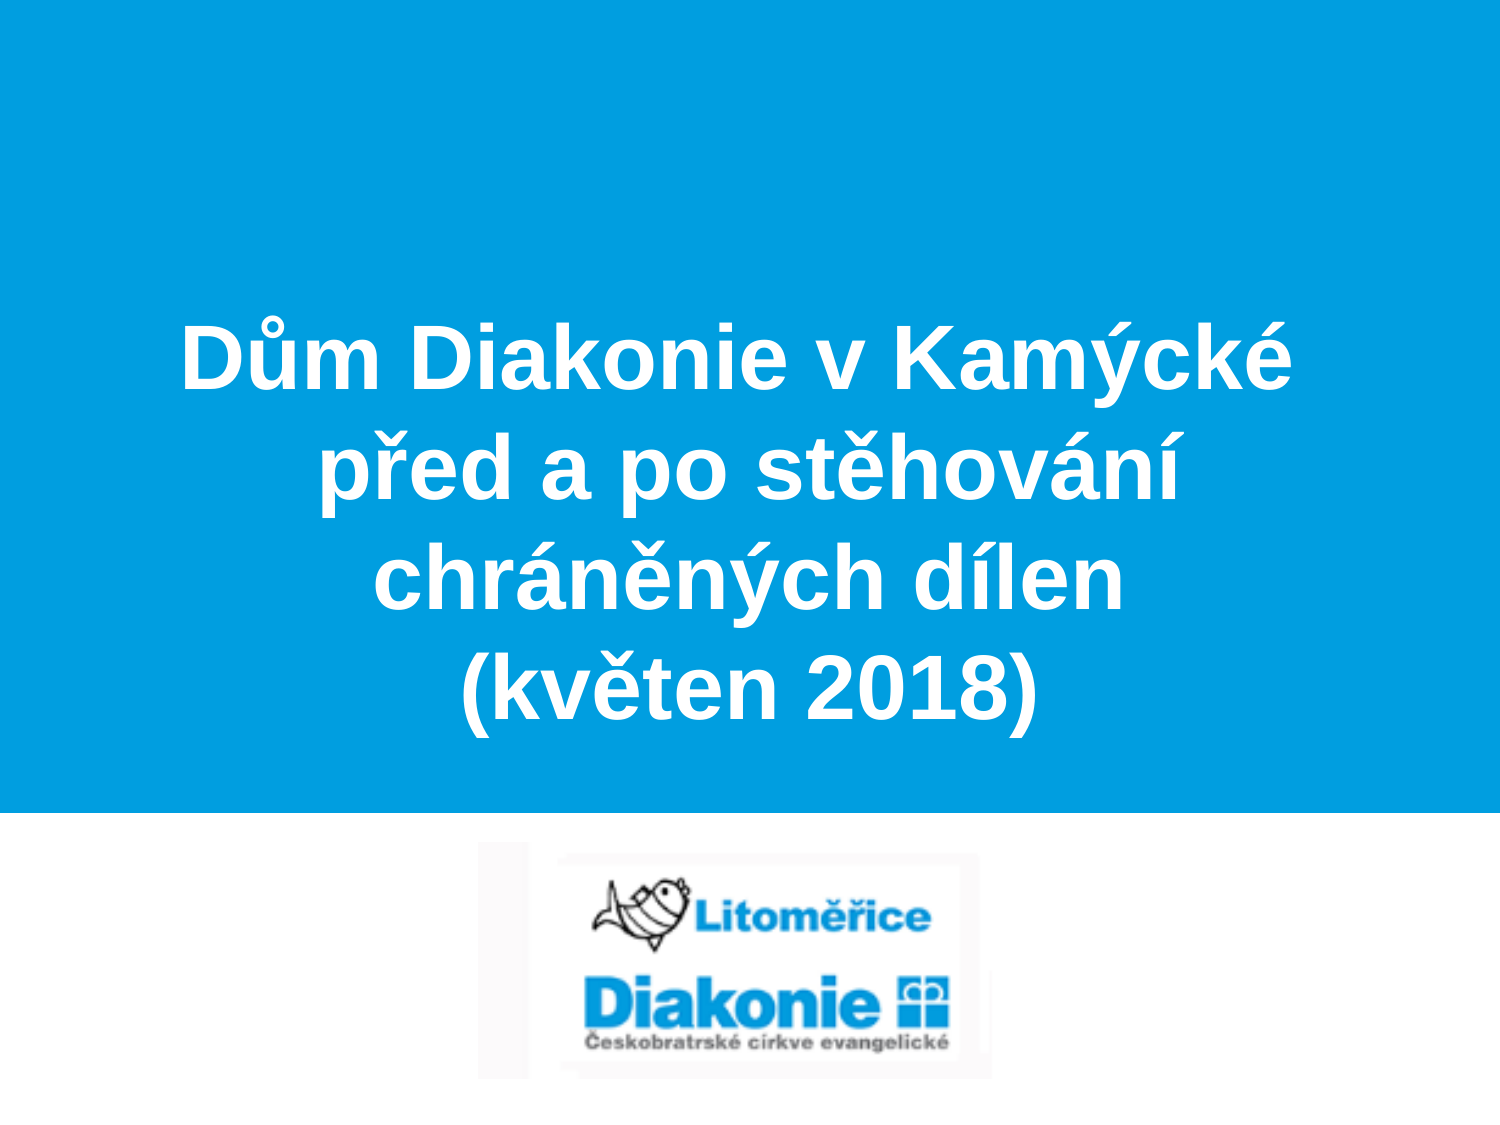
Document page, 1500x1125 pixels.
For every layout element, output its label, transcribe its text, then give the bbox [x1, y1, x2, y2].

text_box [0, 0, 1500, 813]
text_box Dům Diakonie v Kamýcké před a po stěhování chráněných dílen (květen 2018) [76, 290, 1424, 787]
picture [477, 842, 1052, 1079]
